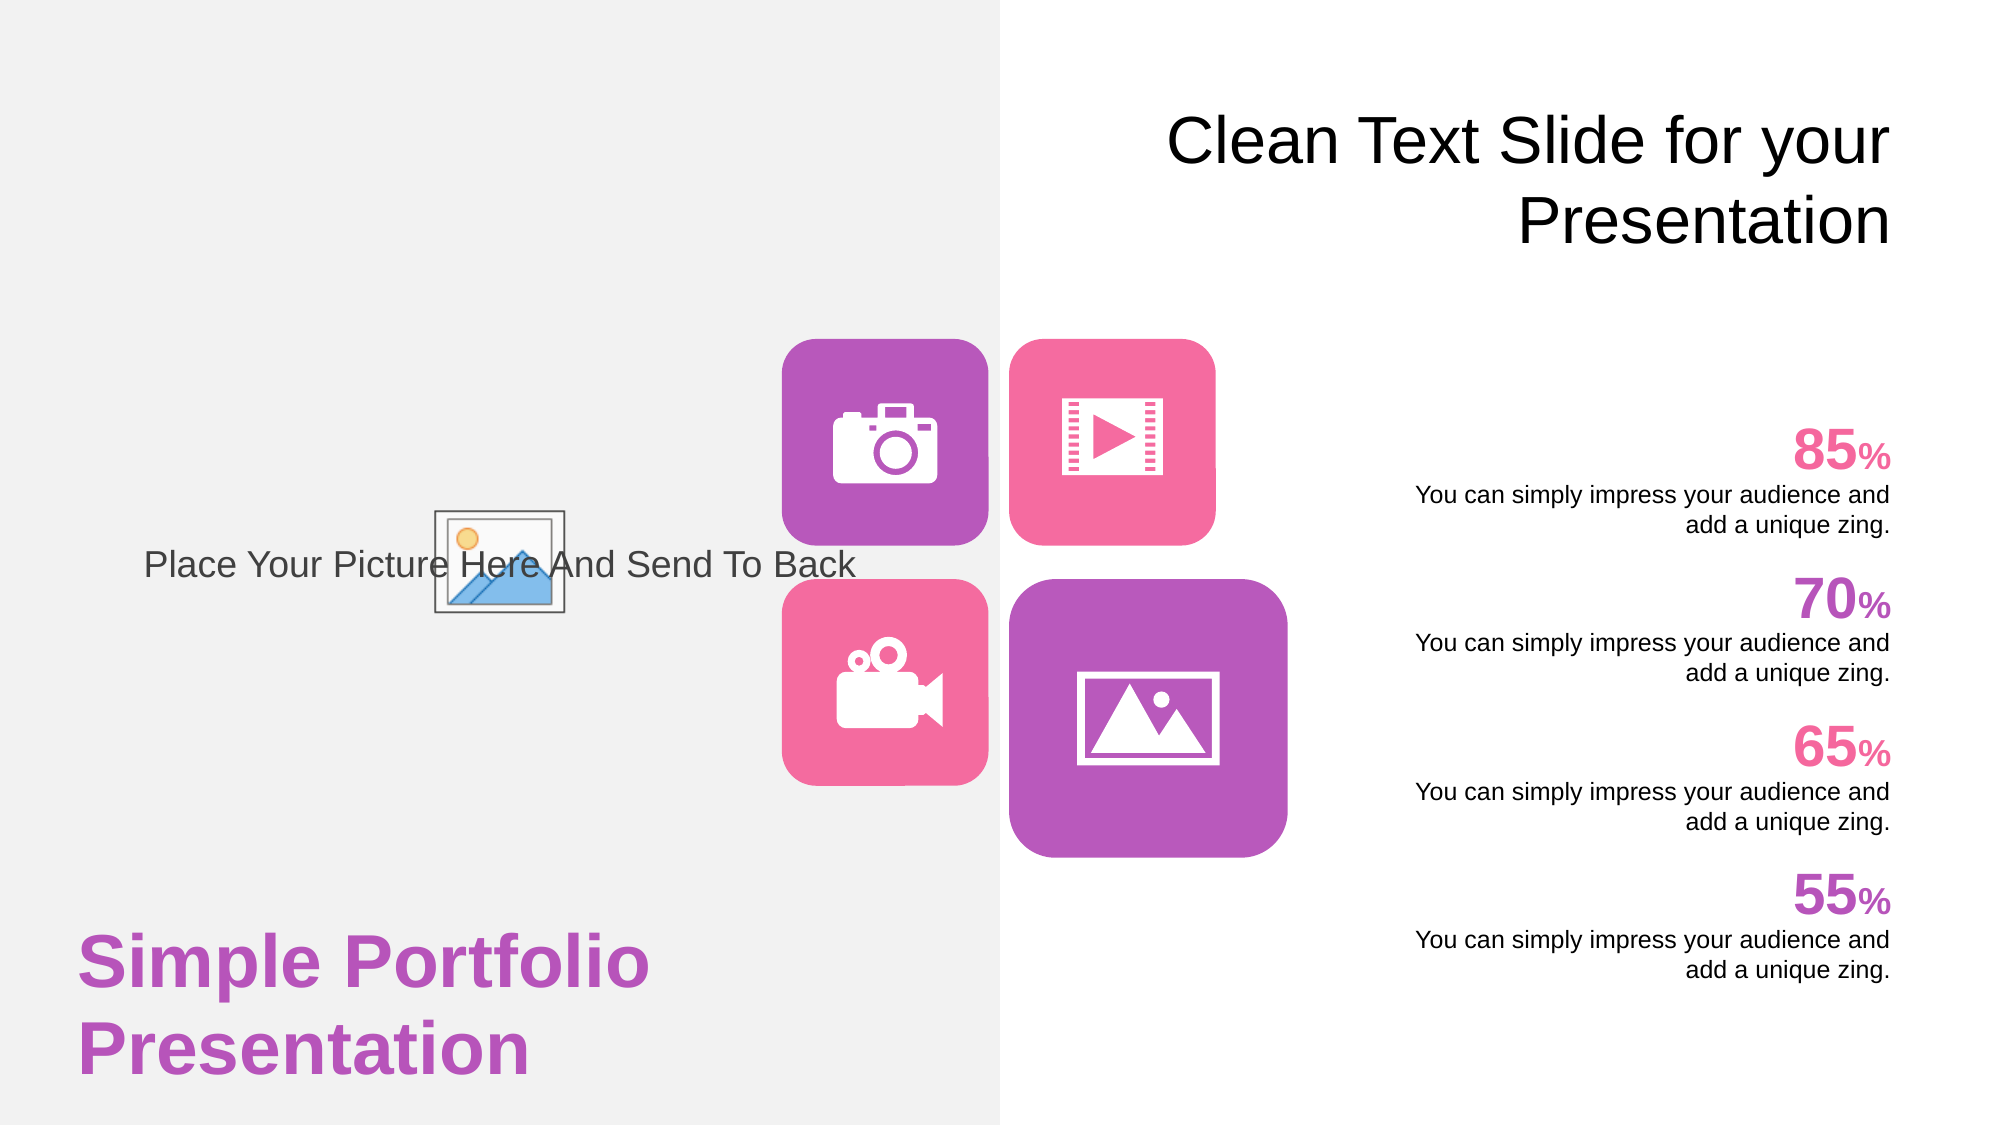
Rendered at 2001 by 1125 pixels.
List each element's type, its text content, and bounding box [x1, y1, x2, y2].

text_box Clean Text Slide for your Presentation [1107, 89, 1906, 264]
text_box You can simply impress your audience and add a unique zing. [1370, 619, 1906, 696]
text_box [1008, 578, 1289, 859]
text_box You can simply impress your audience and add a unique zing. [1370, 916, 1906, 993]
text_box You can simply impress your audience and add a unique zing. [1370, 767, 1906, 845]
text_box 85% [1761, 403, 1906, 471]
picture [0, 0, 1000, 1125]
text_box 70% [1761, 552, 1906, 619]
text_box [1076, 670, 1221, 766]
text_box 65% [1761, 700, 1906, 767]
text_box 55% [1761, 849, 1906, 916]
text_box You can simply impress your audience and add a unique zing. [1370, 471, 1906, 548]
text_box [1008, 337, 1217, 547]
text_box [1061, 397, 1164, 476]
